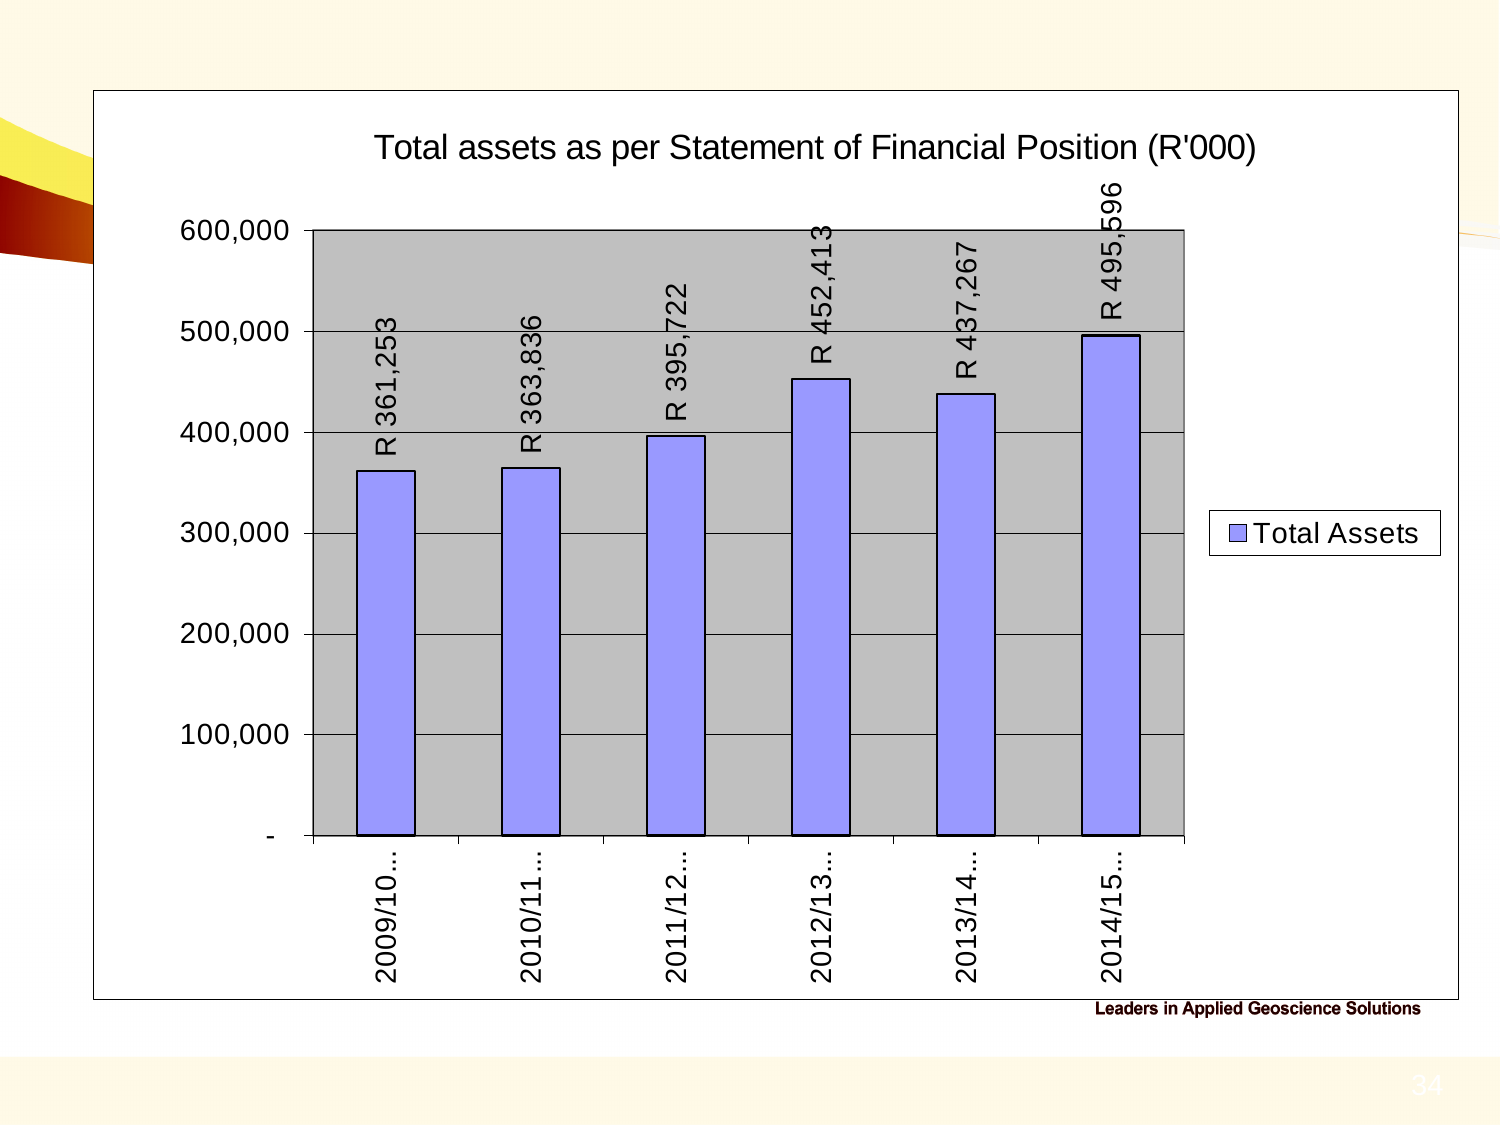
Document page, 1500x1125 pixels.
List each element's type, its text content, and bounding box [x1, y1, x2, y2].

slide_number 34 [1108, 1058, 1459, 1125]
chart [92, 89, 1459, 1000]
picture [0, 0, 1500, 1125]
